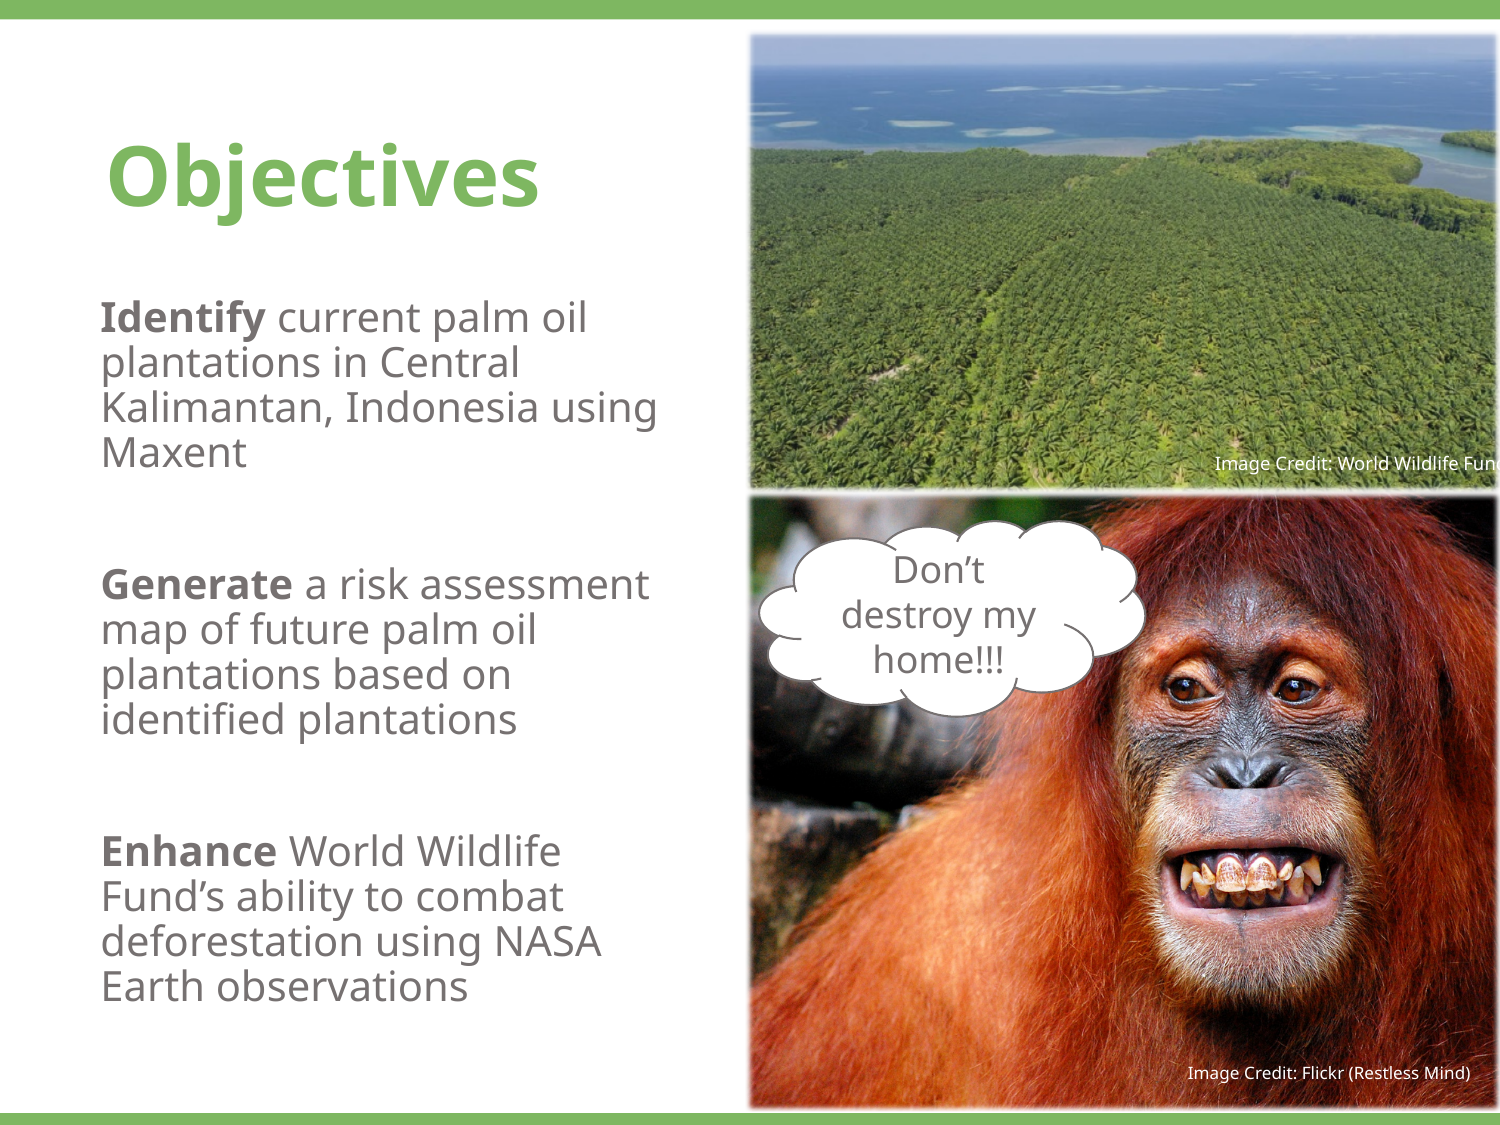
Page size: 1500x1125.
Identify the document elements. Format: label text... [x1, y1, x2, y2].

picture [745, 29, 1500, 1112]
list Identify current palm oil plantations in Central Kalimantan, Indonesia using Maxent Generate a risk assessment map of future palm oil plantations based on identified plantations Enhance World Wildlife Fund’s ability to combat deforestation using NASA Earth observations [85, 288, 675, 1056]
list Objectives [90, 15, 675, 233]
